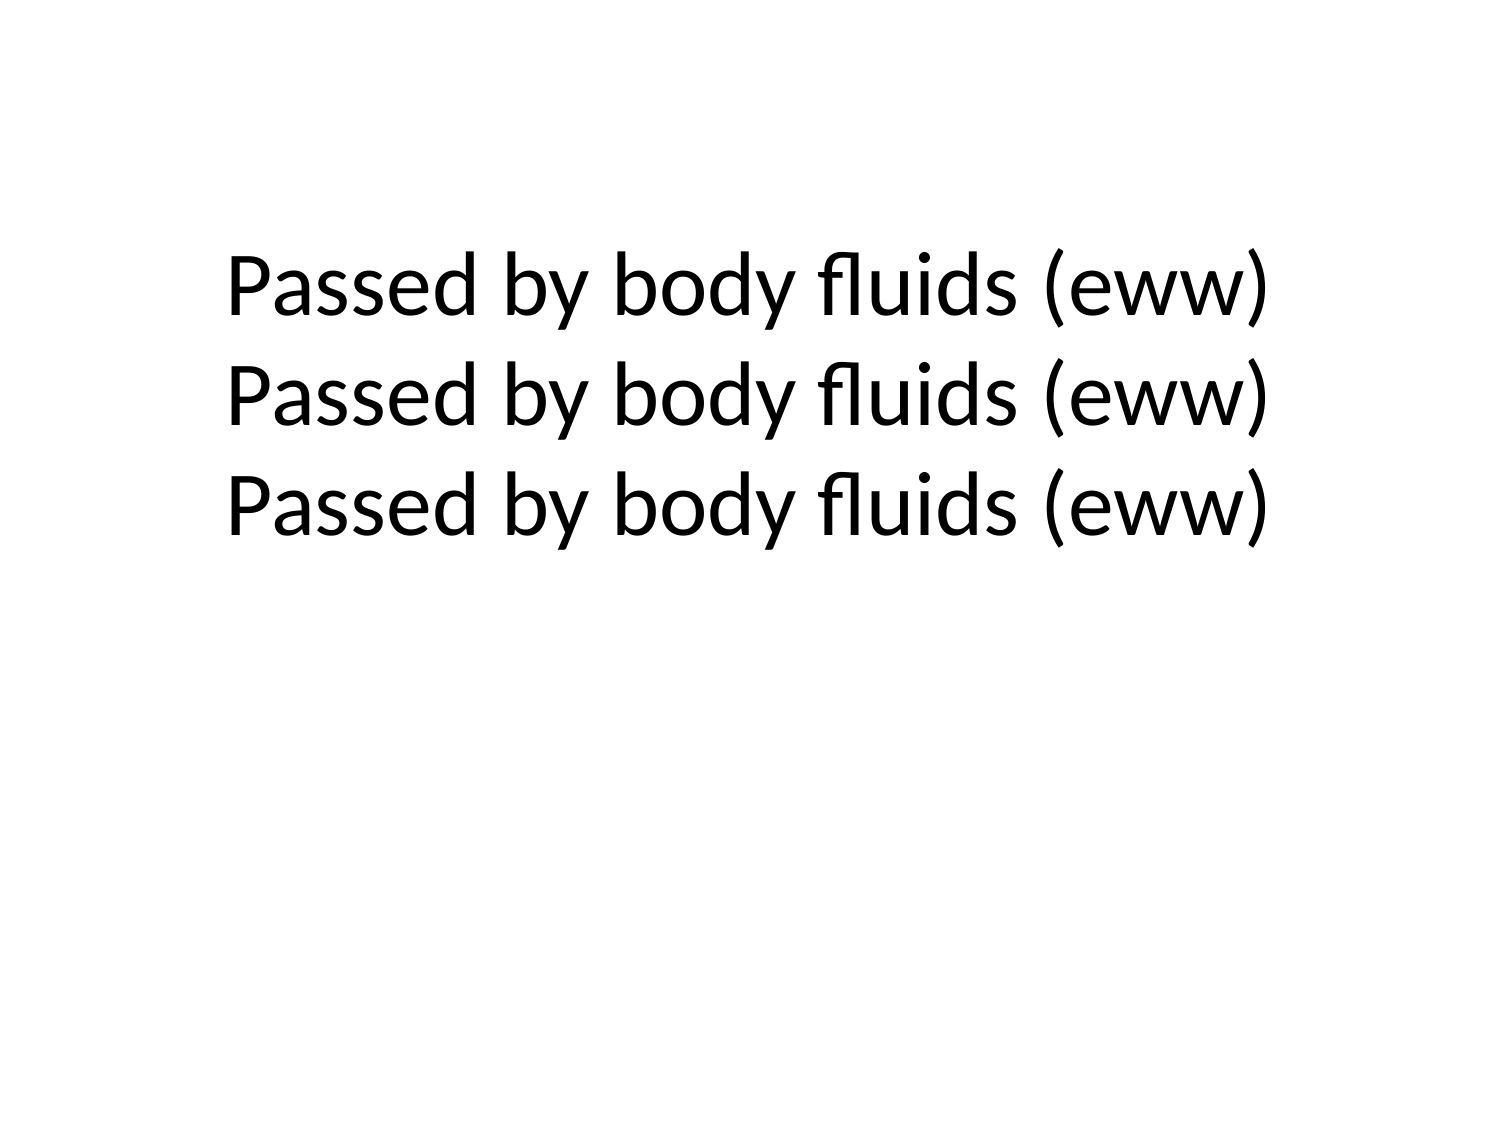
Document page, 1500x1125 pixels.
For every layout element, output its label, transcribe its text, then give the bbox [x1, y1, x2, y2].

title Passed by body fluids (eww) Passed by body fluids (eww) Passed by body fluids (eww) [112, 104, 1388, 783]
